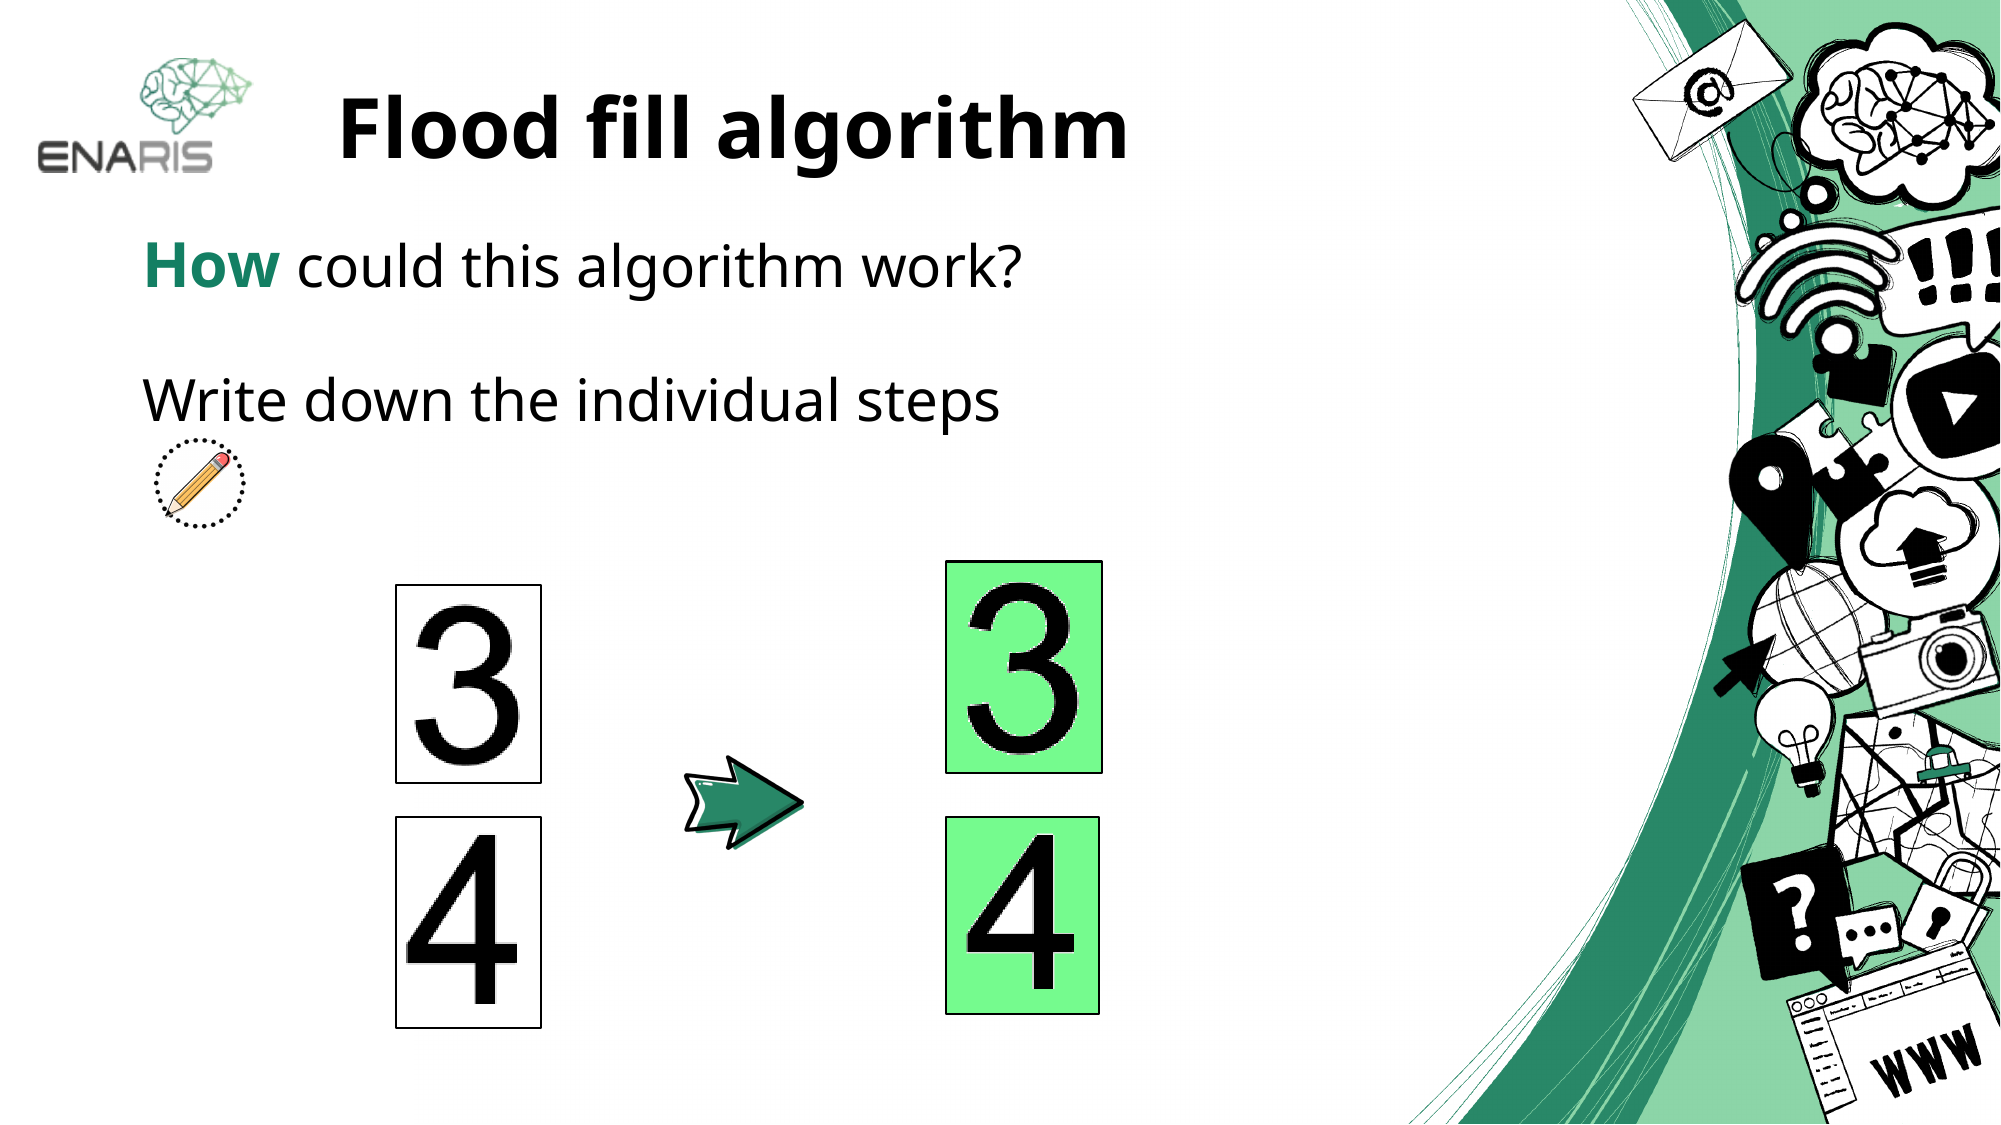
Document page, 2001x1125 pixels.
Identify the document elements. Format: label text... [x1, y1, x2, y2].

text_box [396, 562, 1101, 1028]
picture [414, 0, 2001, 1124]
picture [37, 58, 254, 173]
picture [145, 427, 256, 538]
text_box How could this algorithm work? Write down the individual steps [127, 172, 1731, 587]
title Flood fill algorithm [321, 22, 1449, 172]
